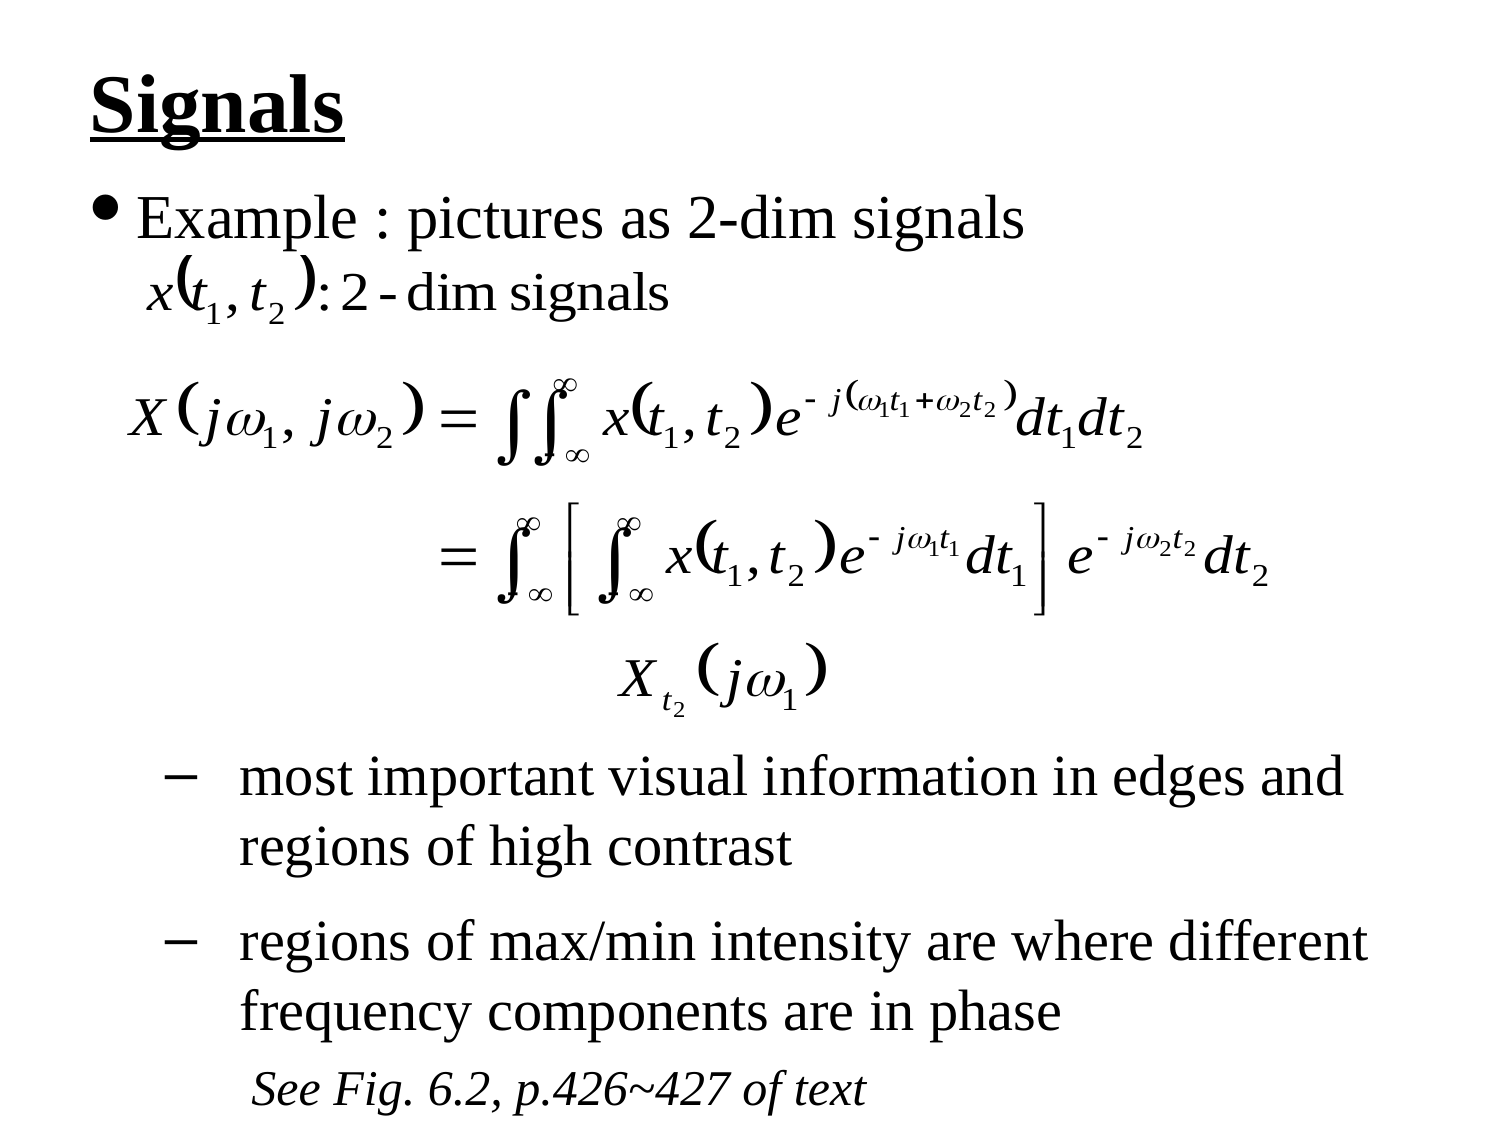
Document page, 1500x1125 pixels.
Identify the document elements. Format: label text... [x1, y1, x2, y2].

text_box See Fig. 6.2, p.426~427 of text [0, 1048, 1500, 1124]
text_box Example : pictures as 2-dim signals [0, 131, 1500, 259]
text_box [135, 255, 687, 334]
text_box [115, 358, 1287, 729]
text_box most important visual information in edges and regions of high contrast regions of max/min intensity are where different frequency components are in phase [0, 729, 1500, 1048]
text_box Signals [0, 0, 1500, 131]
